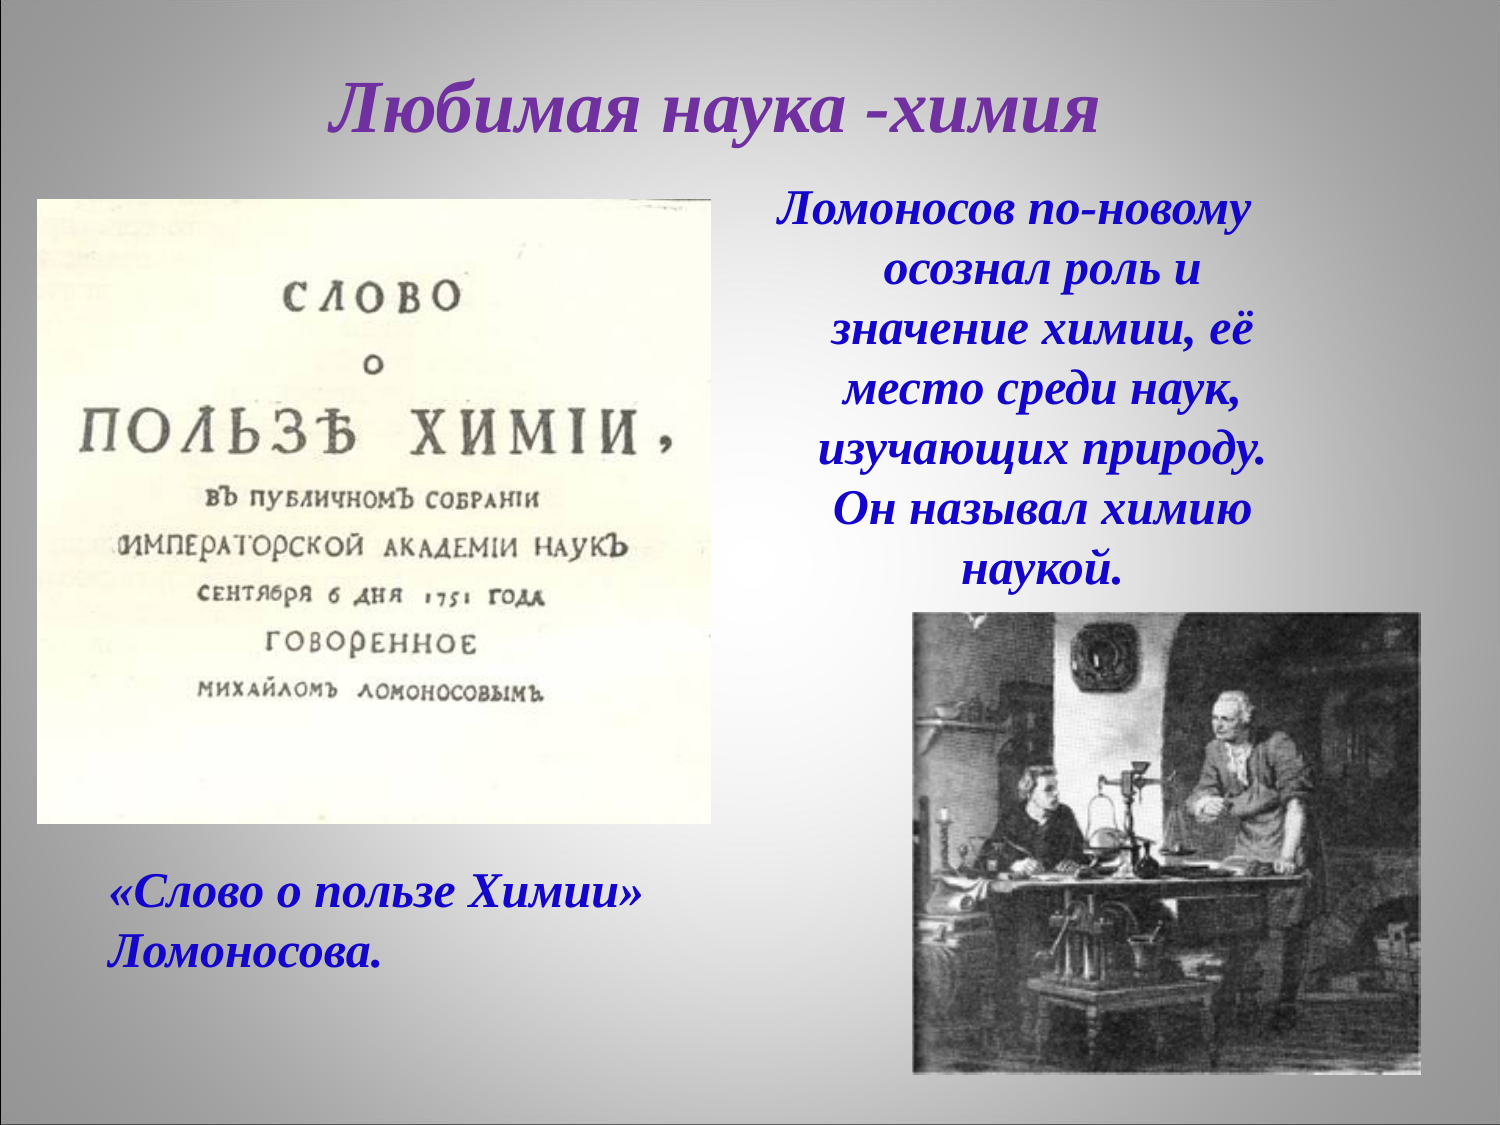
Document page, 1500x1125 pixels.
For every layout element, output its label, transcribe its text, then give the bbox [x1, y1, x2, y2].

picture [0, 0, 1500, 1125]
text_box «Слово о пользе Химии» Ломоносова. [37, 849, 700, 974]
text_box Ломоносов по-новому осознал роль и значение химии, её место среди наук, изучающих природу. Он называл химию наукой. [712, 37, 1317, 625]
text_box Любимая наука -химия [315, 49, 1117, 155]
